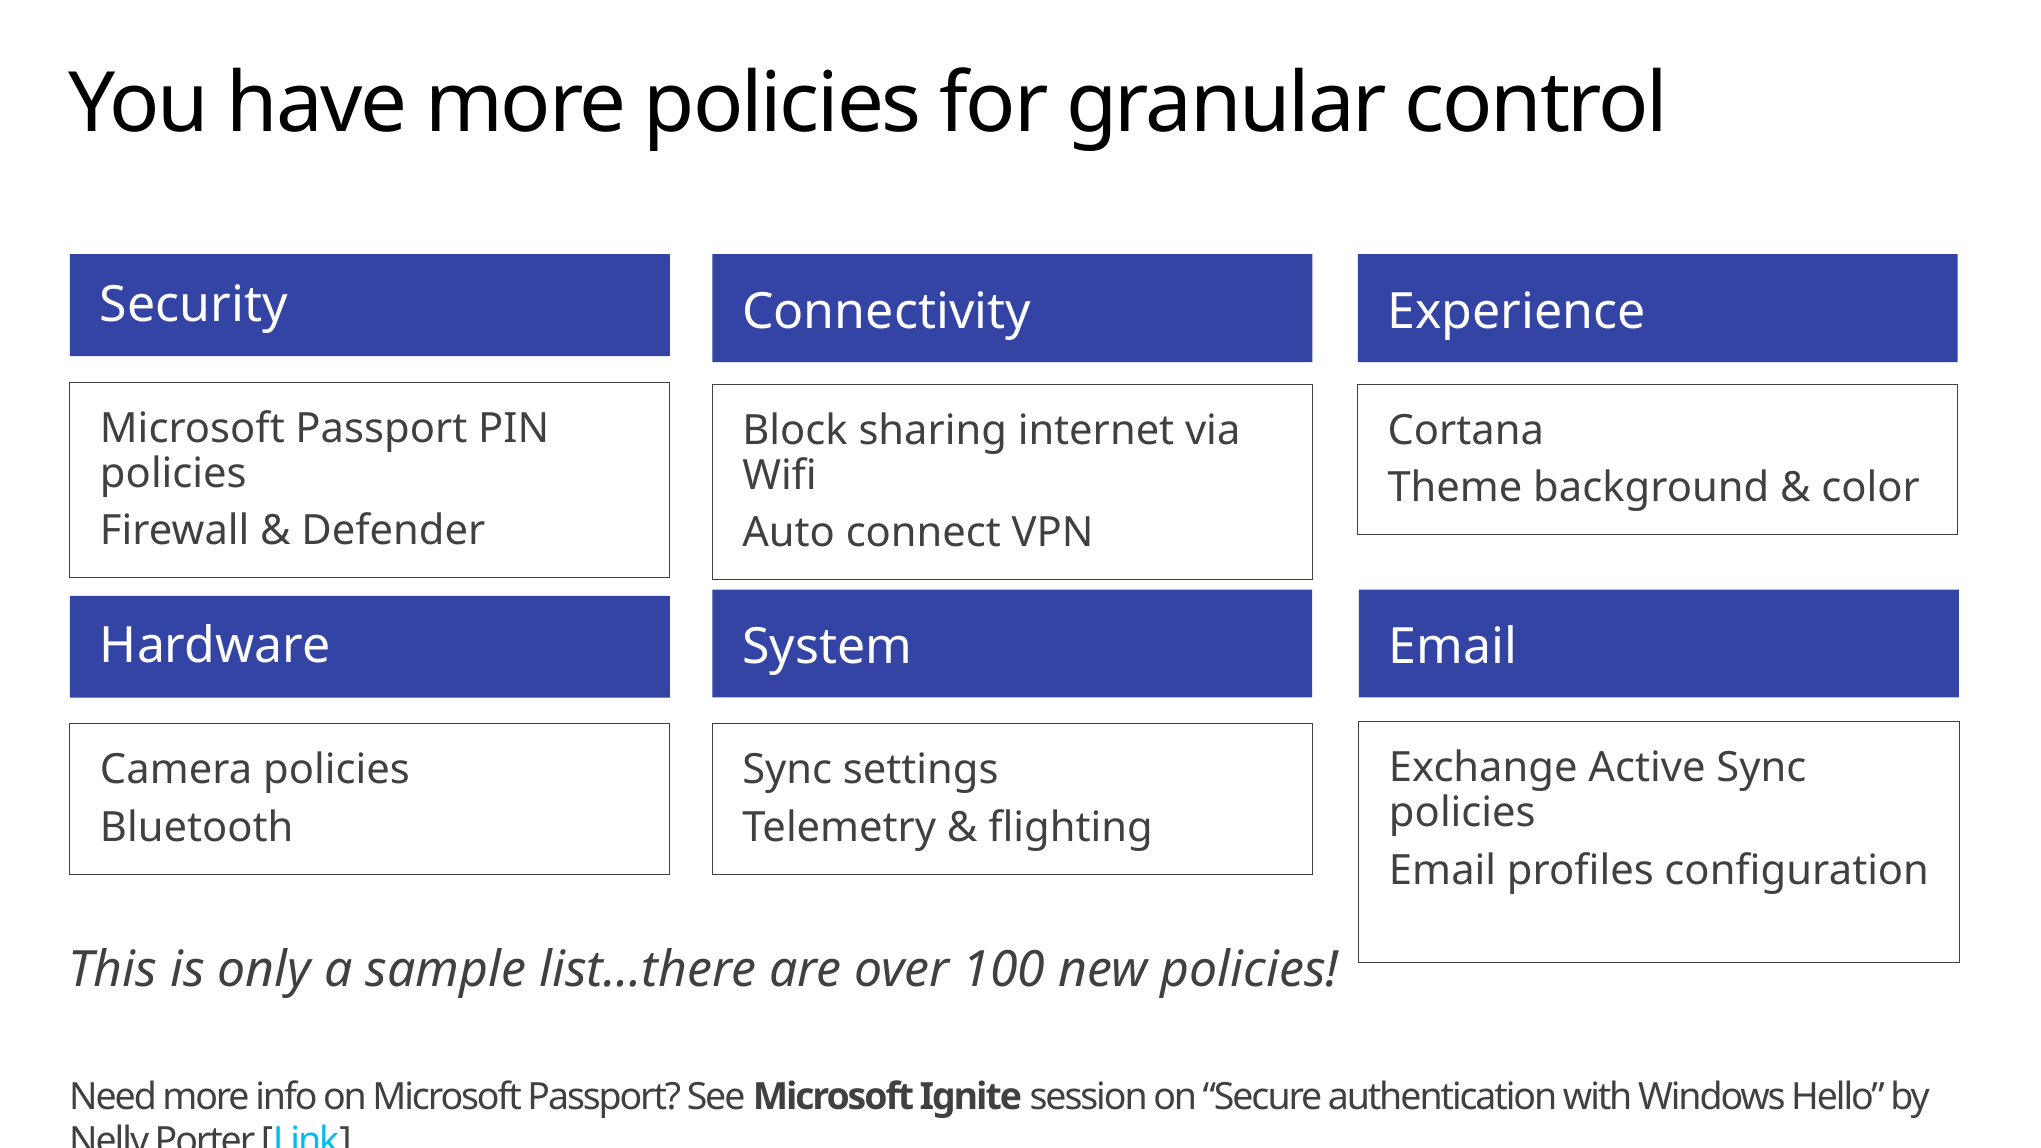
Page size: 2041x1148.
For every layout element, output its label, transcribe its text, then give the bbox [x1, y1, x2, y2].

text_box Cortana Theme background & color [1357, 384, 1958, 535]
text_box Email [1358, 589, 1959, 698]
title You have more policies for granular control [45, 45, 1958, 159]
text_box Sync settings Telemetry & flighting [712, 723, 1313, 875]
text_box Experience [1357, 254, 1958, 363]
text_box Block sharing internet via Wifi Auto connect VPN [712, 384, 1313, 580]
text_box System [712, 589, 1313, 698]
text_box Camera policies Bluetooth [69, 723, 670, 875]
text_box Need more info on Microsoft Passport? See Microsoft Ignite session on “Secure authentication with Windows Hello” by Nelly Porter [Link] [39, 1052, 2008, 1148]
text_box Microsoft Passport PIN policies Firewall & Defender [69, 382, 670, 578]
text_box Hardware [69, 595, 670, 698]
text_box Security [69, 254, 670, 357]
text_box Connectivity [712, 254, 1313, 363]
text_box This is only a sample list…there are over 100 new policies! [38, 918, 1664, 1021]
text_box Exchange Active Sync policies Email profiles configuration [1358, 721, 1960, 963]
